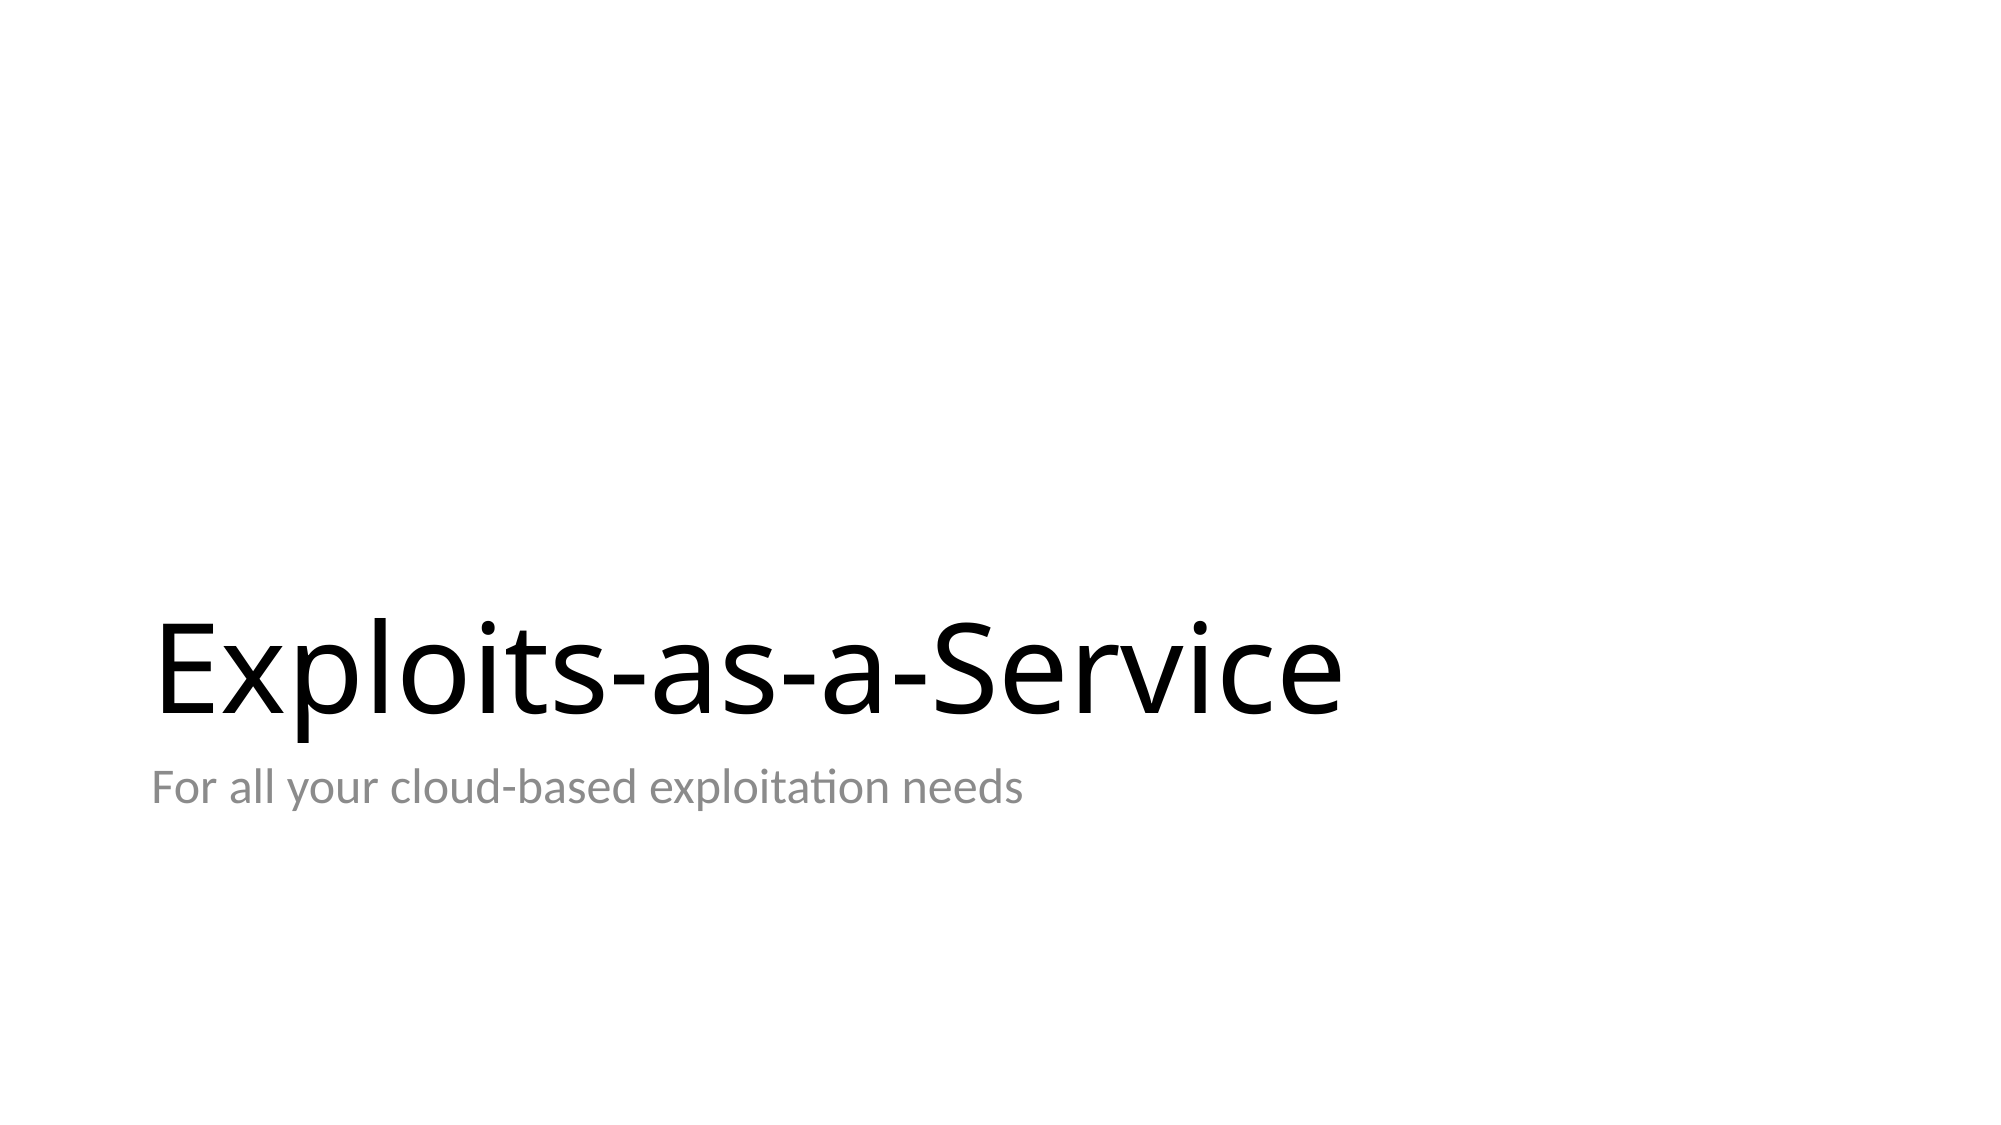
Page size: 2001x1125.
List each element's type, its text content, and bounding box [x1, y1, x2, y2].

title Exploits-as-a-Service [136, 280, 1862, 749]
list For all your cloud-based exploitation needs [136, 752, 1862, 999]
